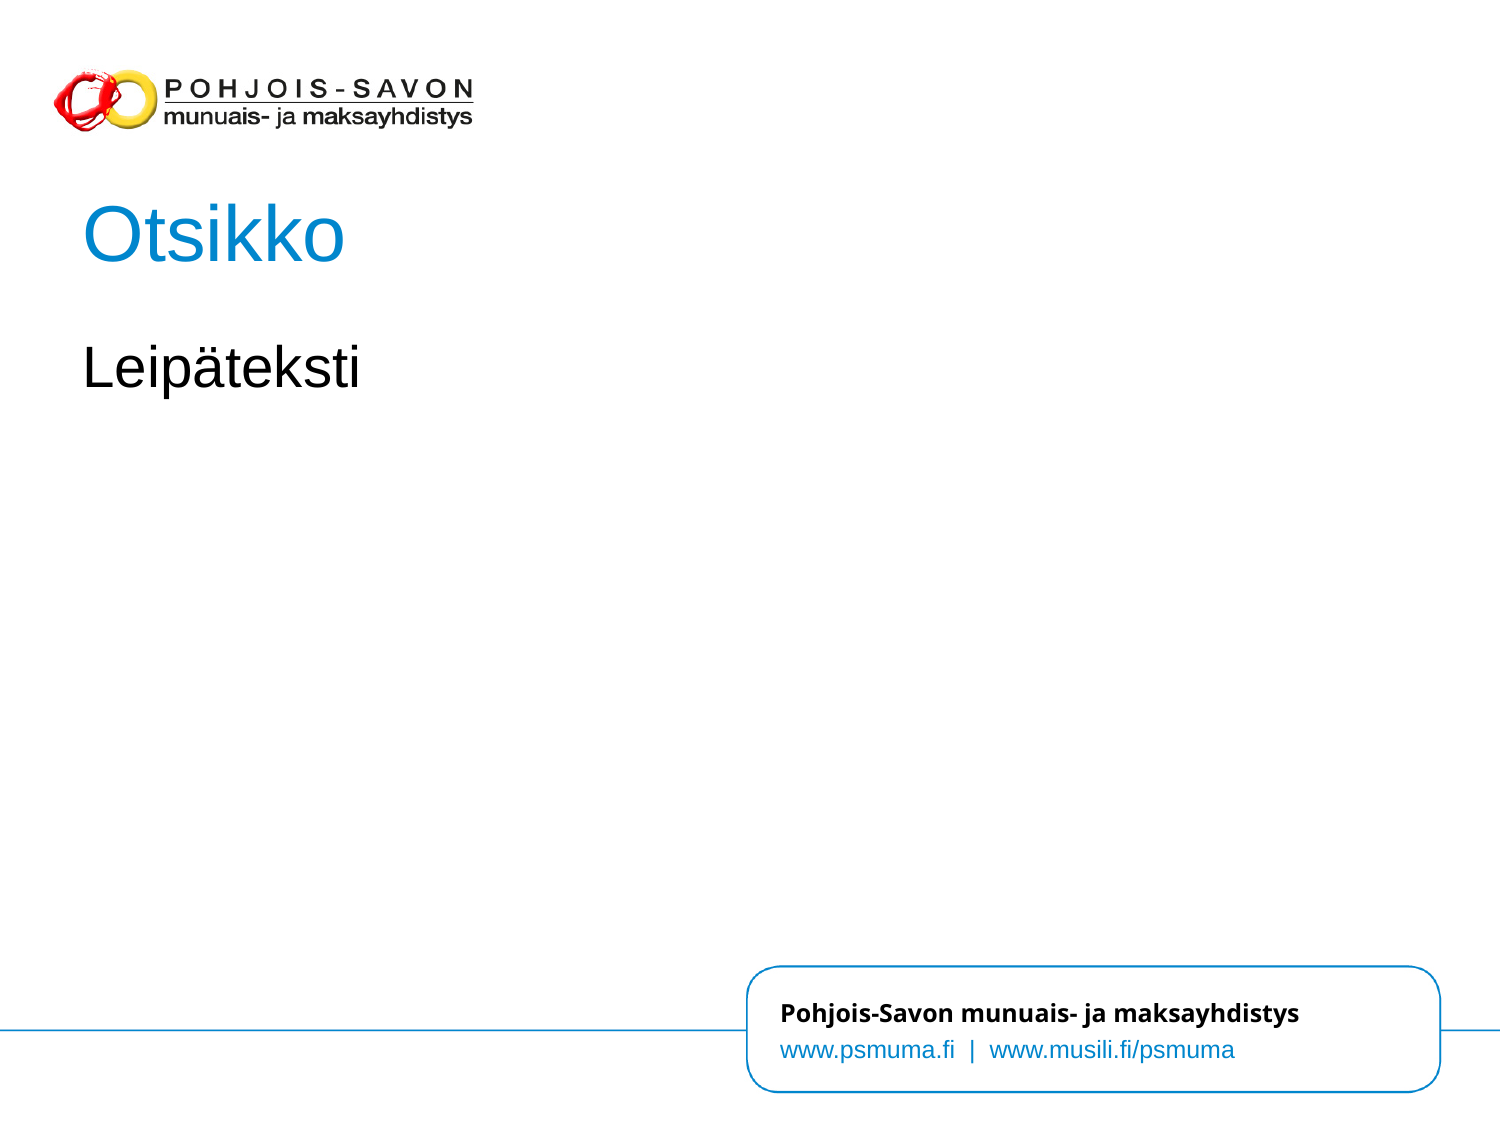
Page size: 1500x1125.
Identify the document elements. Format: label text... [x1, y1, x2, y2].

picture [35, 50, 491, 149]
title Otsikko [67, 153, 1483, 308]
picture [0, 955, 1500, 1103]
text_box Pohjois-Savon munuais- ja maksayhdistys www.psmuma.fi | www.musili.fi/psmuma [780, 990, 1372, 1072]
subtitle Leipäteksti [67, 321, 1441, 898]
